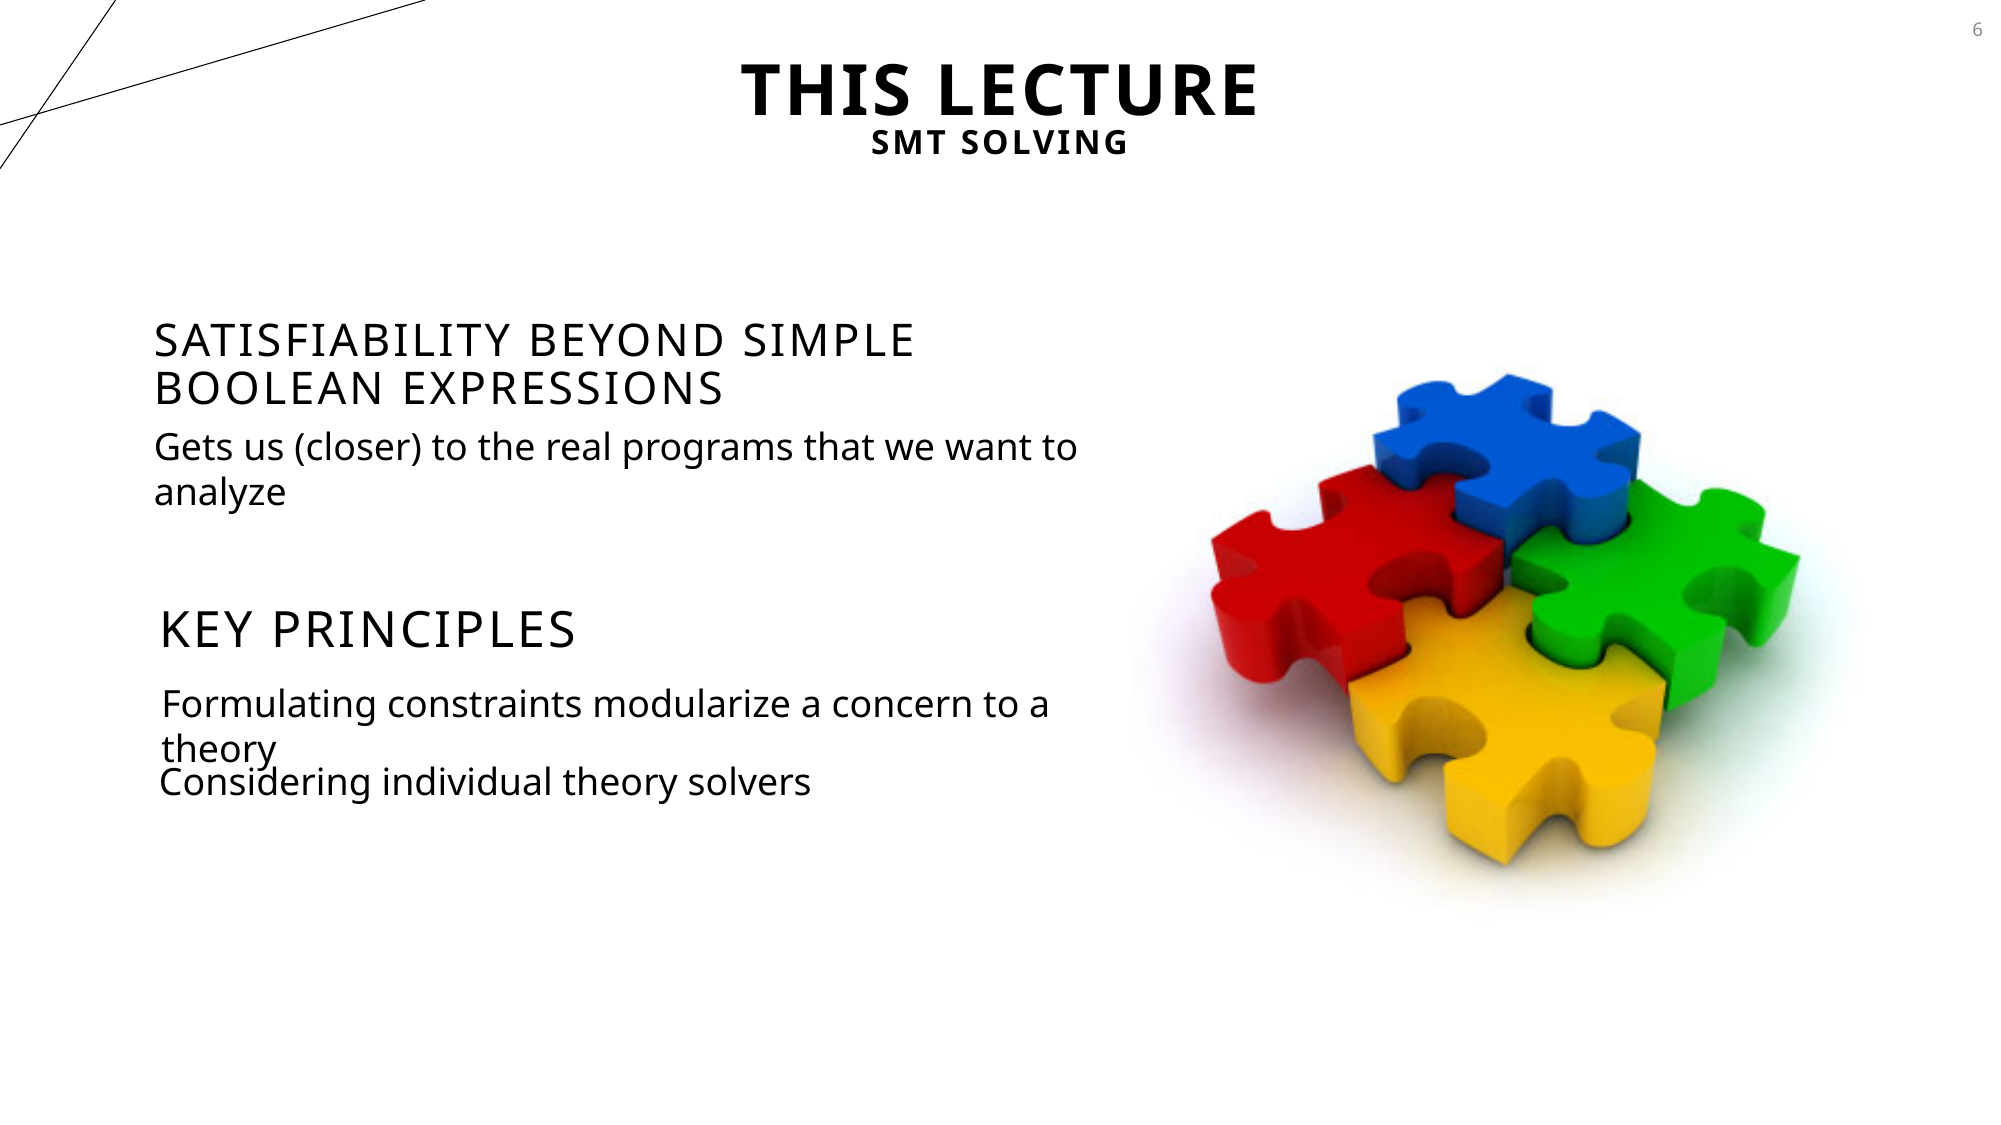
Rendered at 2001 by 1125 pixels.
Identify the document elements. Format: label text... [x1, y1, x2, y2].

text_box Satisfiability beyond simple Boolean expressions [139, 309, 1049, 415]
text_box Considering individual theory solvers [144, 750, 1128, 810]
text_box Key principles [144, 596, 1054, 673]
picture [1132, 316, 1891, 930]
text_box SMT Solving [1, 34, 1998, 253]
text_box Formulating constraints modularize a concern to a theory [146, 672, 1130, 777]
title This lecture [1, 0, 1999, 202]
text_box Gets us (closer) to the real programs that we want to analyze [139, 415, 1122, 521]
